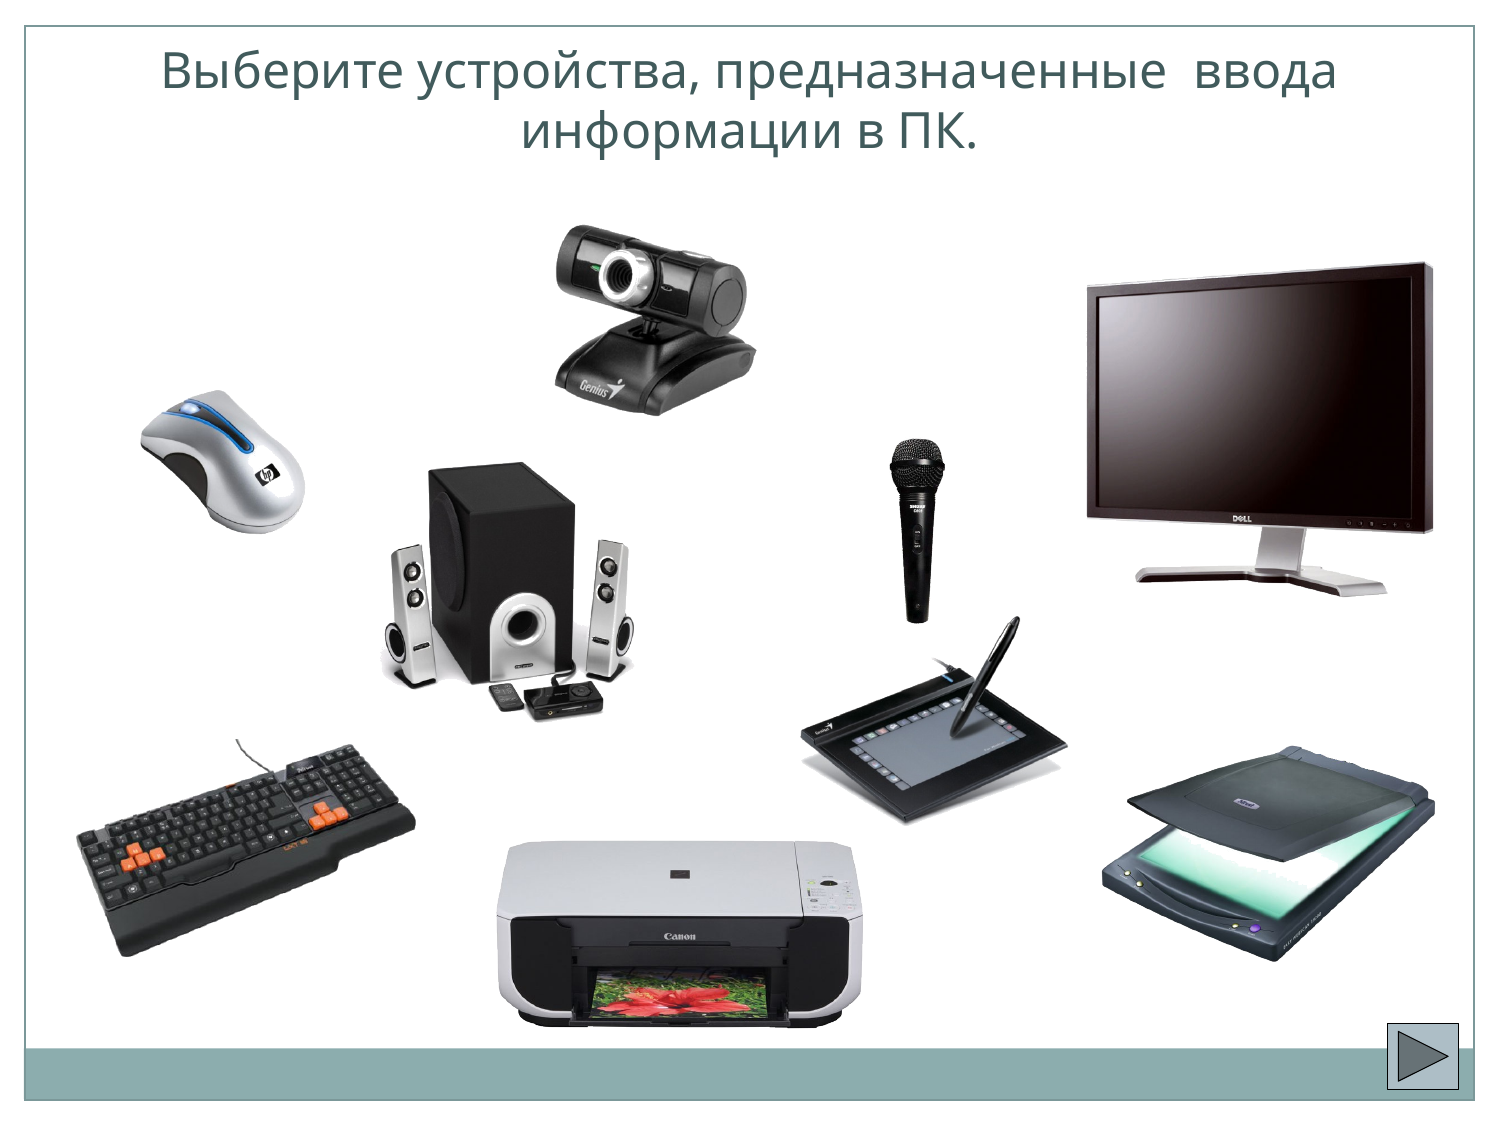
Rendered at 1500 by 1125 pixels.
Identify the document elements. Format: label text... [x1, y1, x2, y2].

picture [135, 385, 310, 540]
picture [76, 739, 416, 957]
picture [1080, 255, 1439, 603]
text_box [1387, 1022, 1460, 1090]
picture [548, 219, 762, 421]
picture [1092, 739, 1442, 974]
picture [359, 444, 660, 733]
picture [489, 420, 1081, 1034]
text_box Выберите устройства, предназначенные ввода информации в ПК. [123, 30, 1376, 166]
